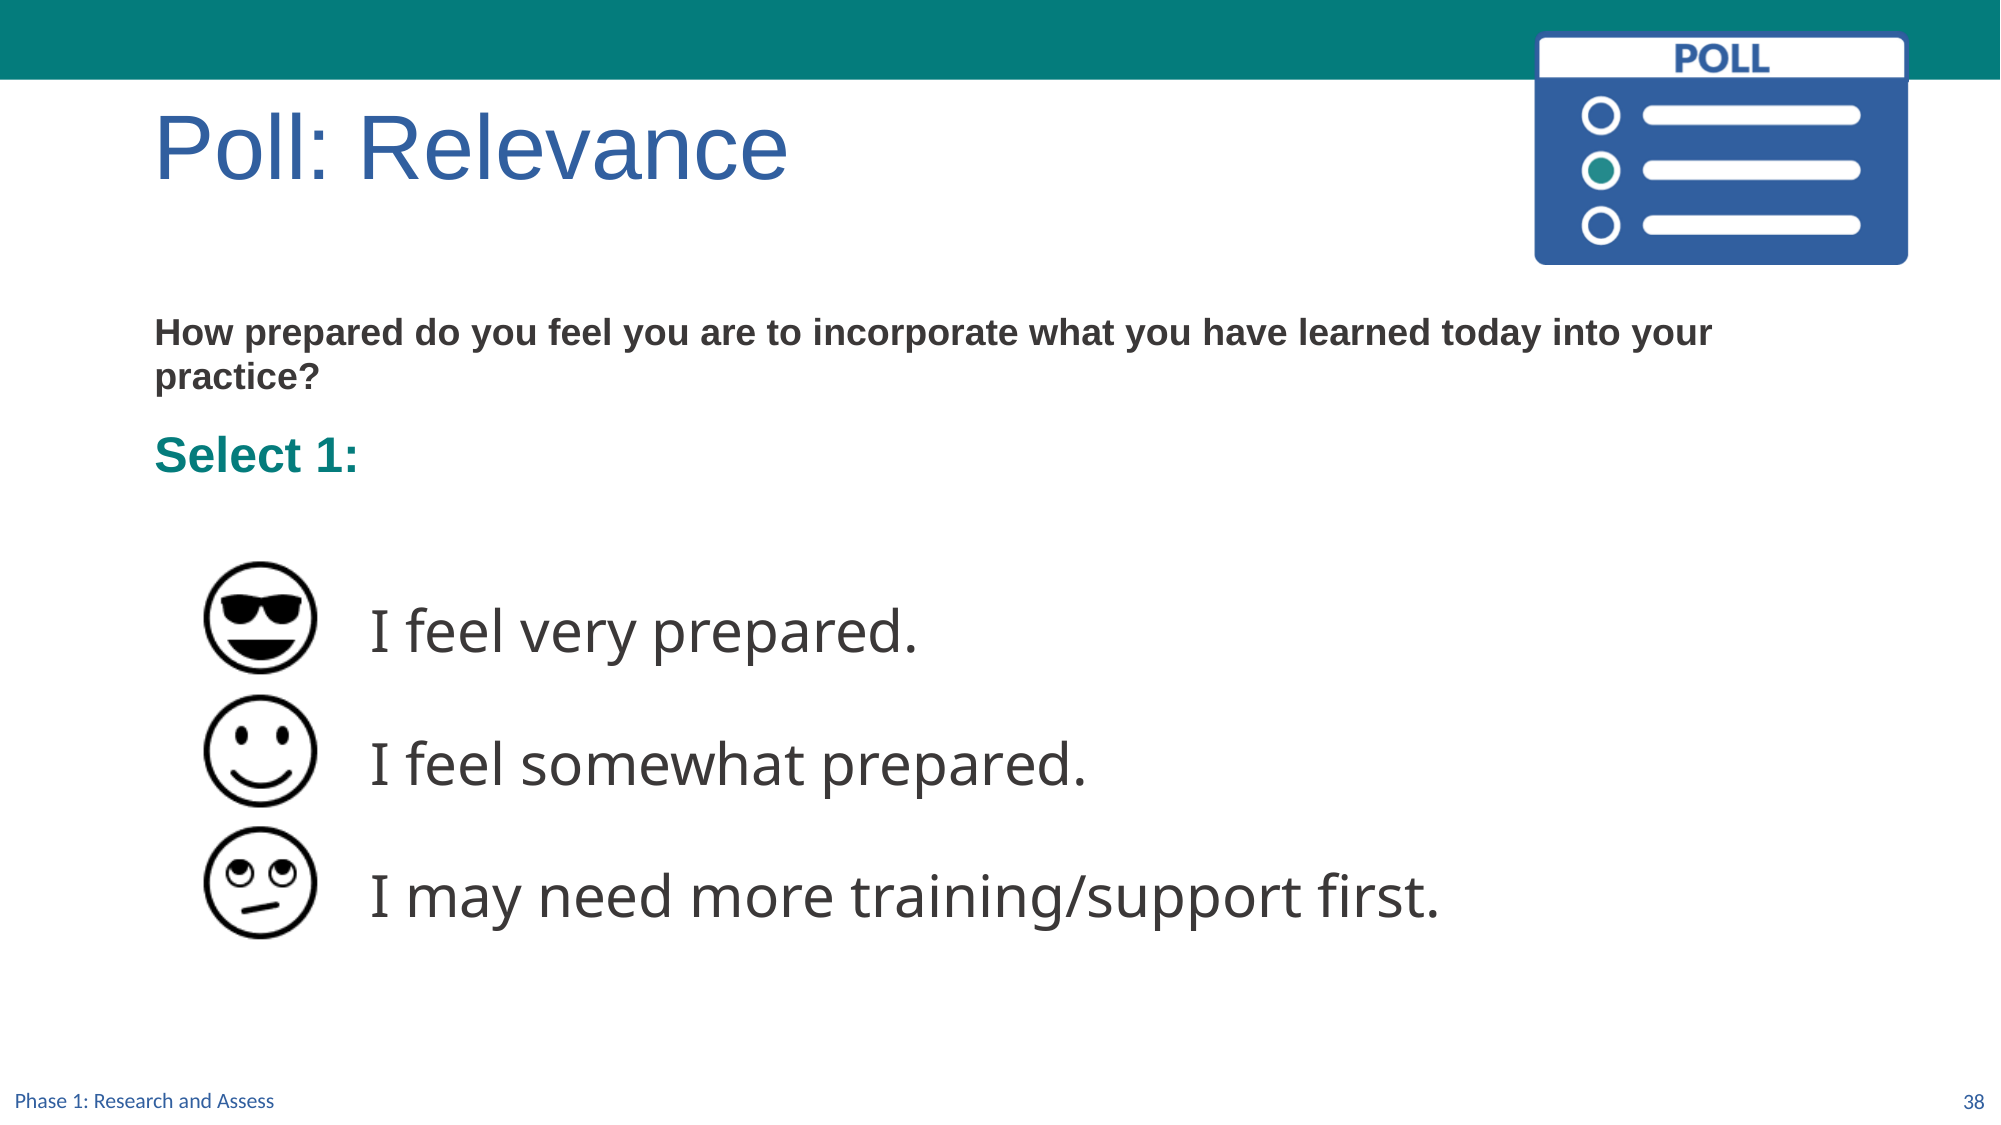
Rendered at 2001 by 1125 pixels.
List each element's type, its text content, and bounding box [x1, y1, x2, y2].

text_box I feel very prepared. I feel somewhat prepared. I may need more training/support first. [139, 587, 1757, 1032]
list How prepared do you feel you are to incorporate what you have learned today into your practice? Select 1: [139, 299, 1757, 563]
picture [1534, 31, 1909, 265]
title Poll: Relevance [139, 92, 1296, 238]
text_box Phase 1: Research and Assess [0, 1074, 675, 1121]
slide_number 38 [1550, 1074, 2000, 1122]
picture [174, 546, 338, 952]
